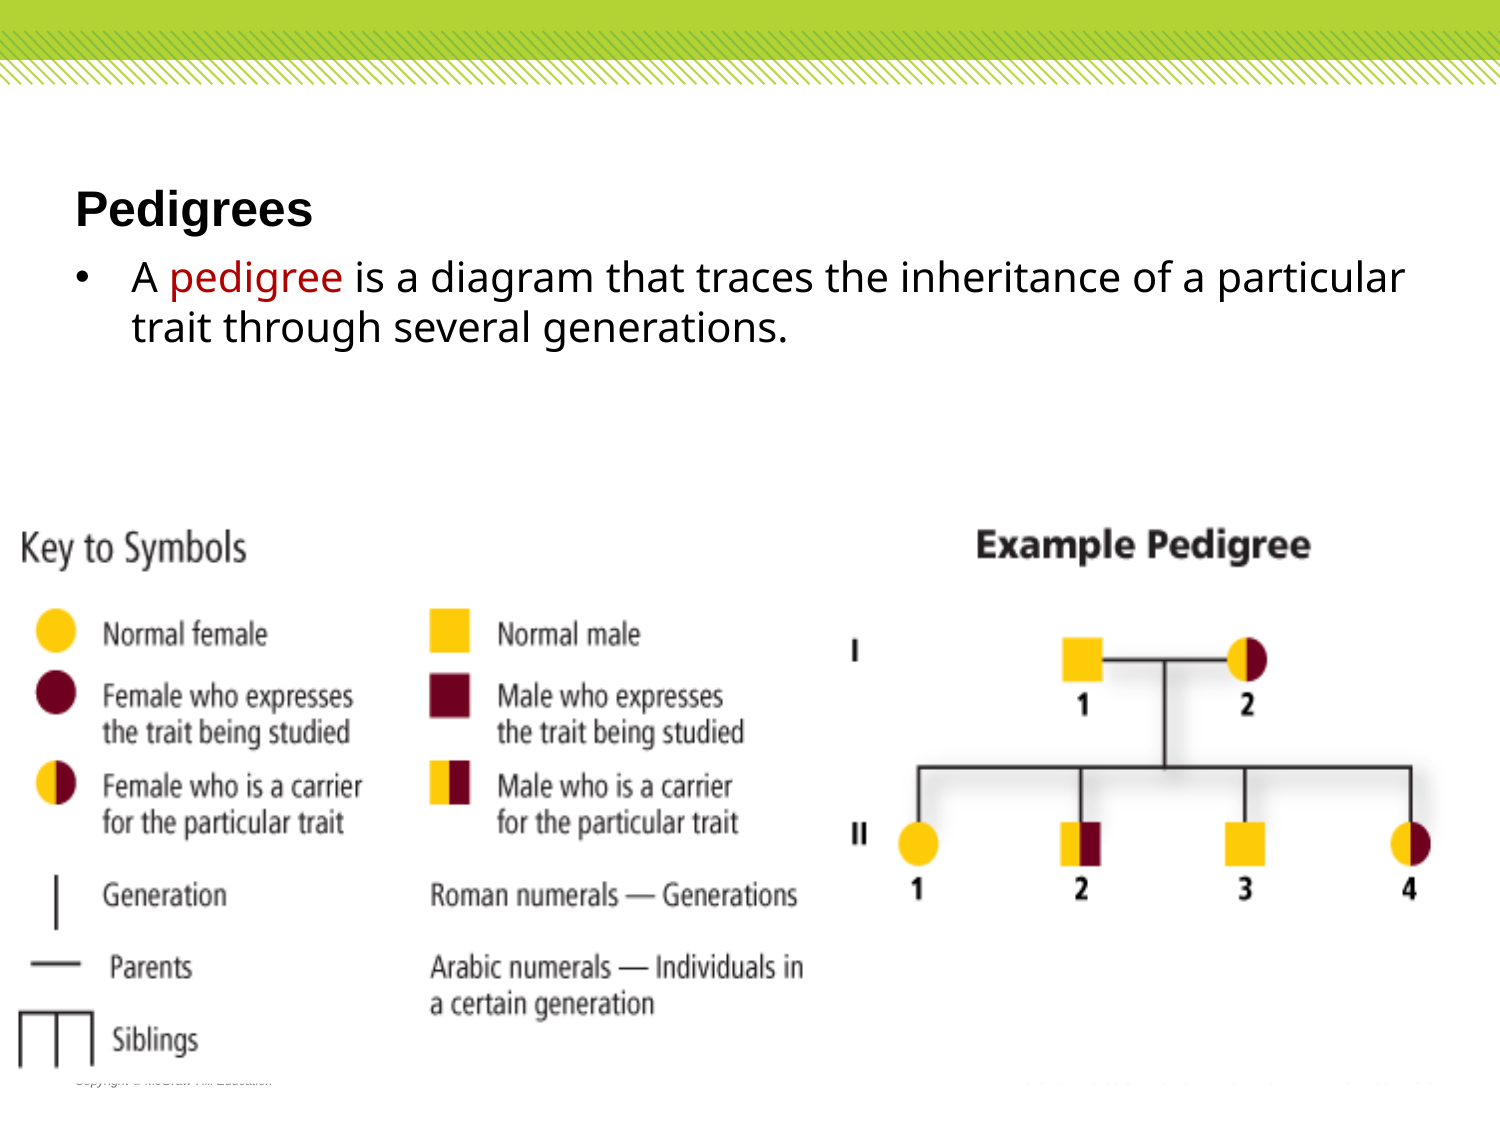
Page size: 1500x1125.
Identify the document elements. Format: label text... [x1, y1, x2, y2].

picture [0, 0, 1500, 86]
picture [9, 507, 1446, 1089]
list Pedigrees A pedigree is a diagram that traces the inheritance of a particular trait through several generations. [75, 176, 1425, 506]
